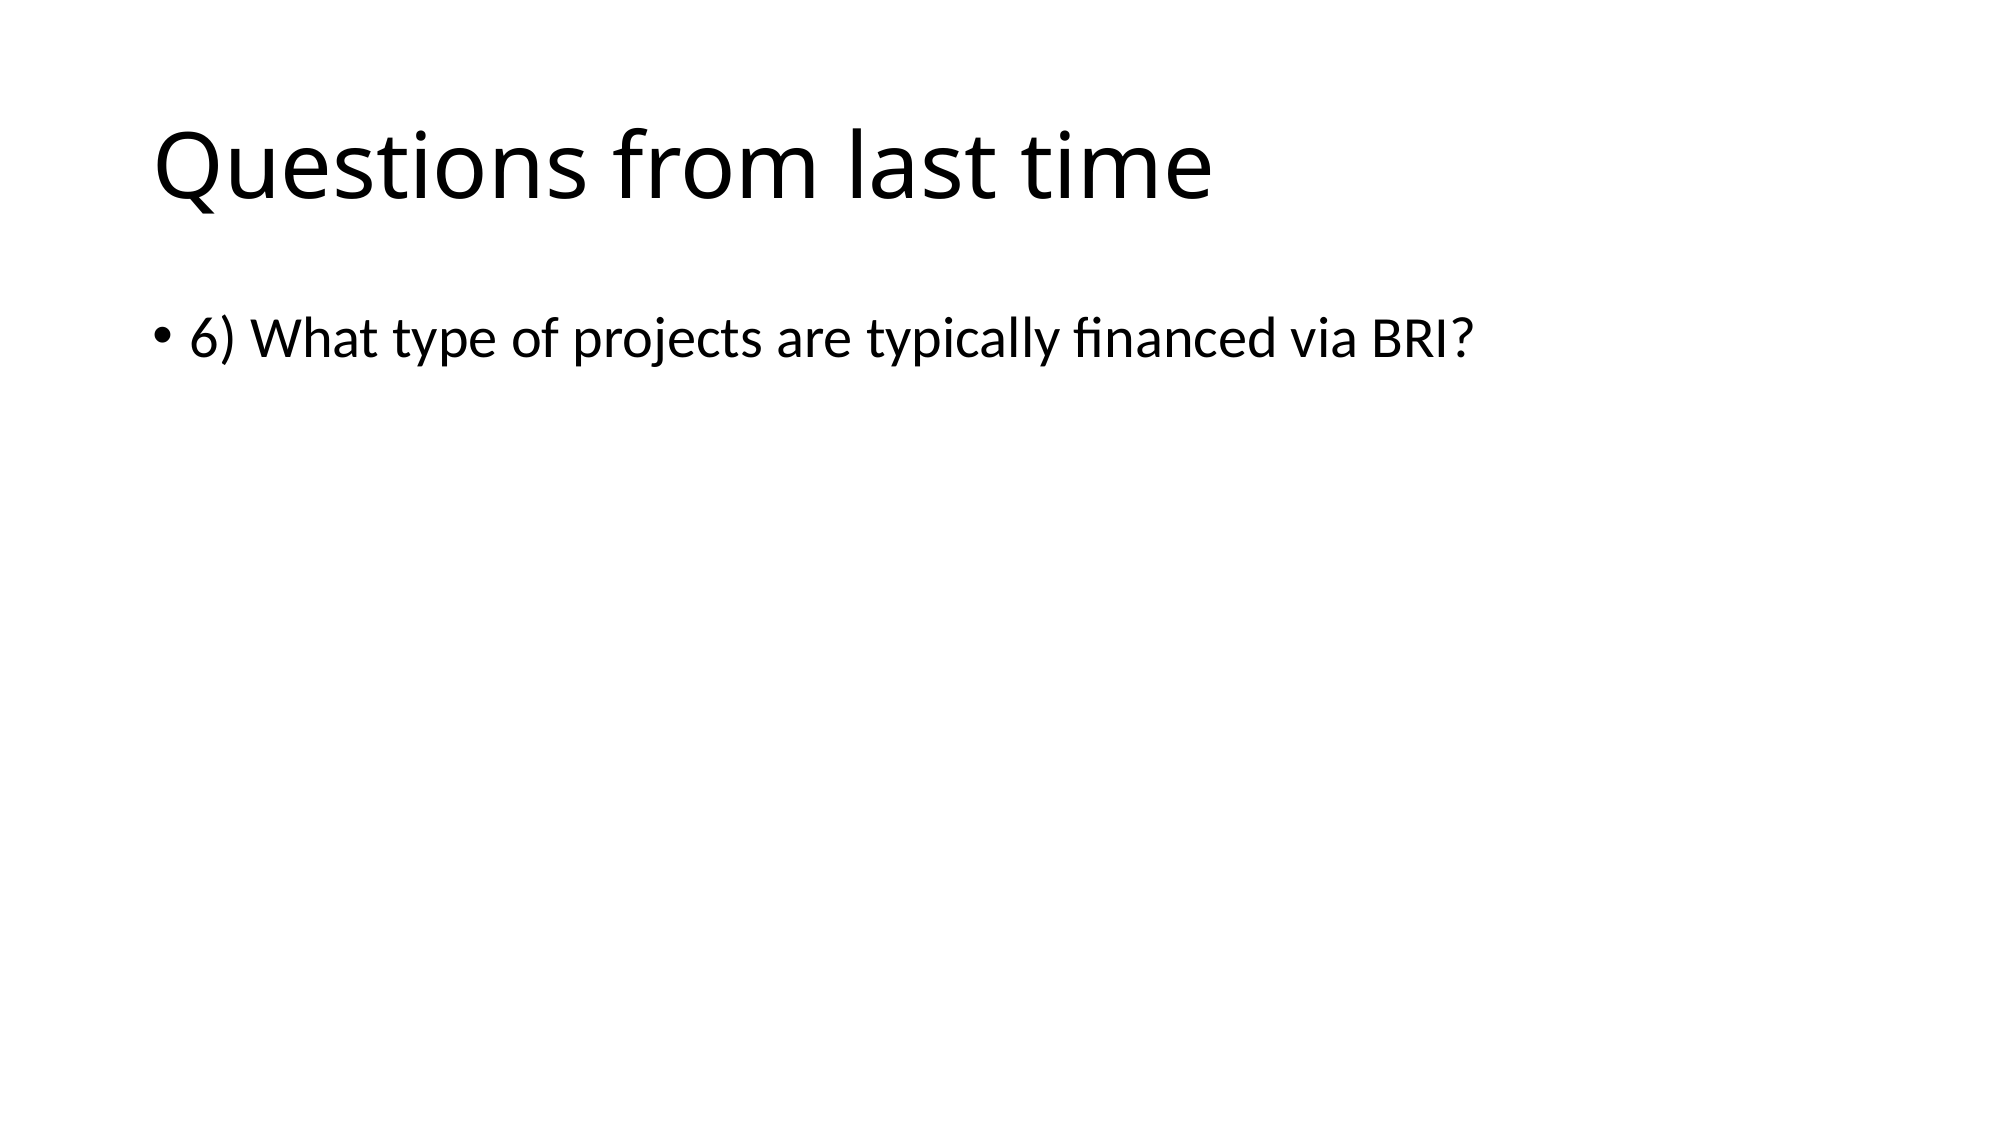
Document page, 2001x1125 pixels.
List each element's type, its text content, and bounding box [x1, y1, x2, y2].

list 6) What type of projects are typically financed via BRI? [137, 299, 1863, 1014]
title Questions from last time [137, 59, 1863, 278]
